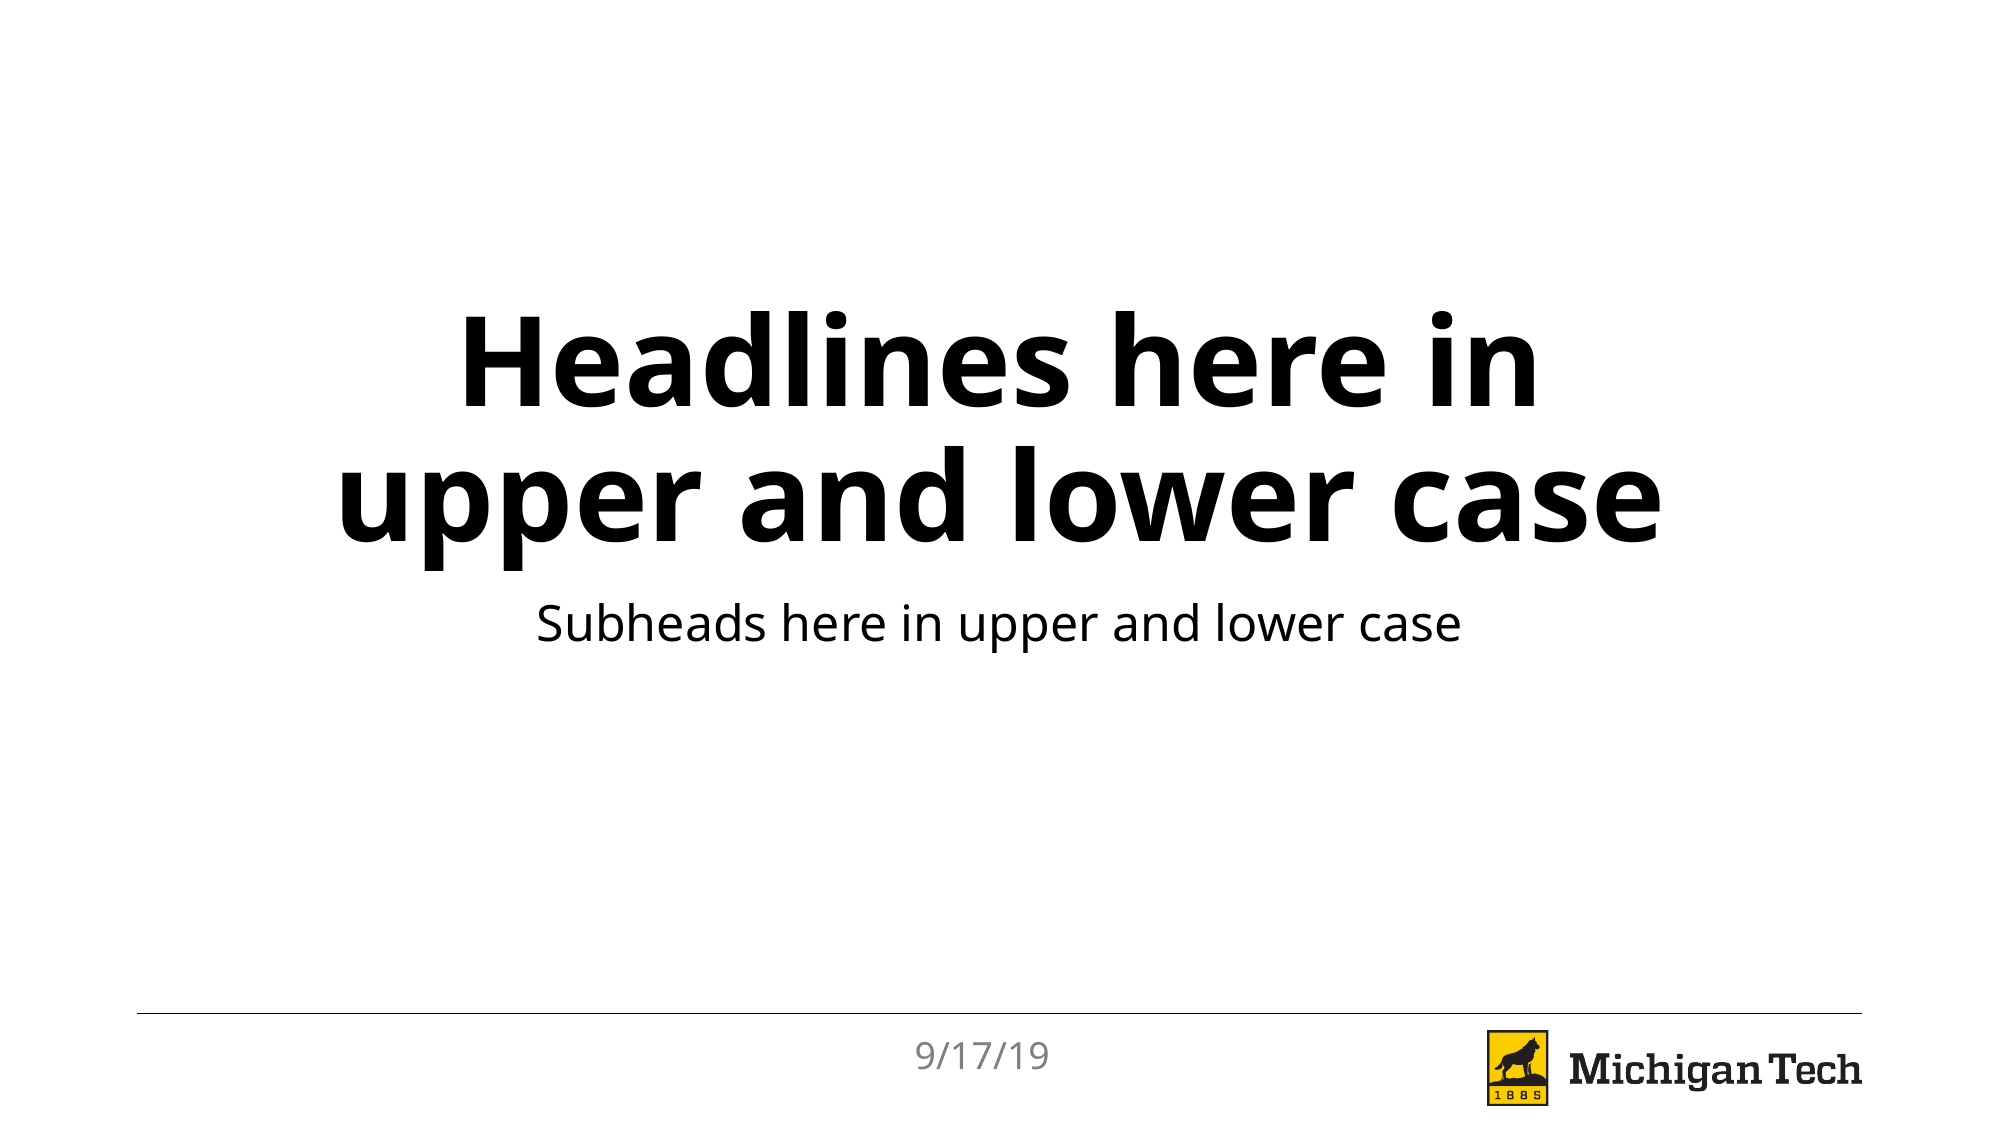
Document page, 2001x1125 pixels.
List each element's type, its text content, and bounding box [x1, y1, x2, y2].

subtitle Subheads here in upper and lower case [249, 590, 1750, 863]
picture [1487, 1030, 1862, 1106]
title Headlines here in upper and lower case [249, 184, 1750, 576]
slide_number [757, 1024, 1208, 1085]
